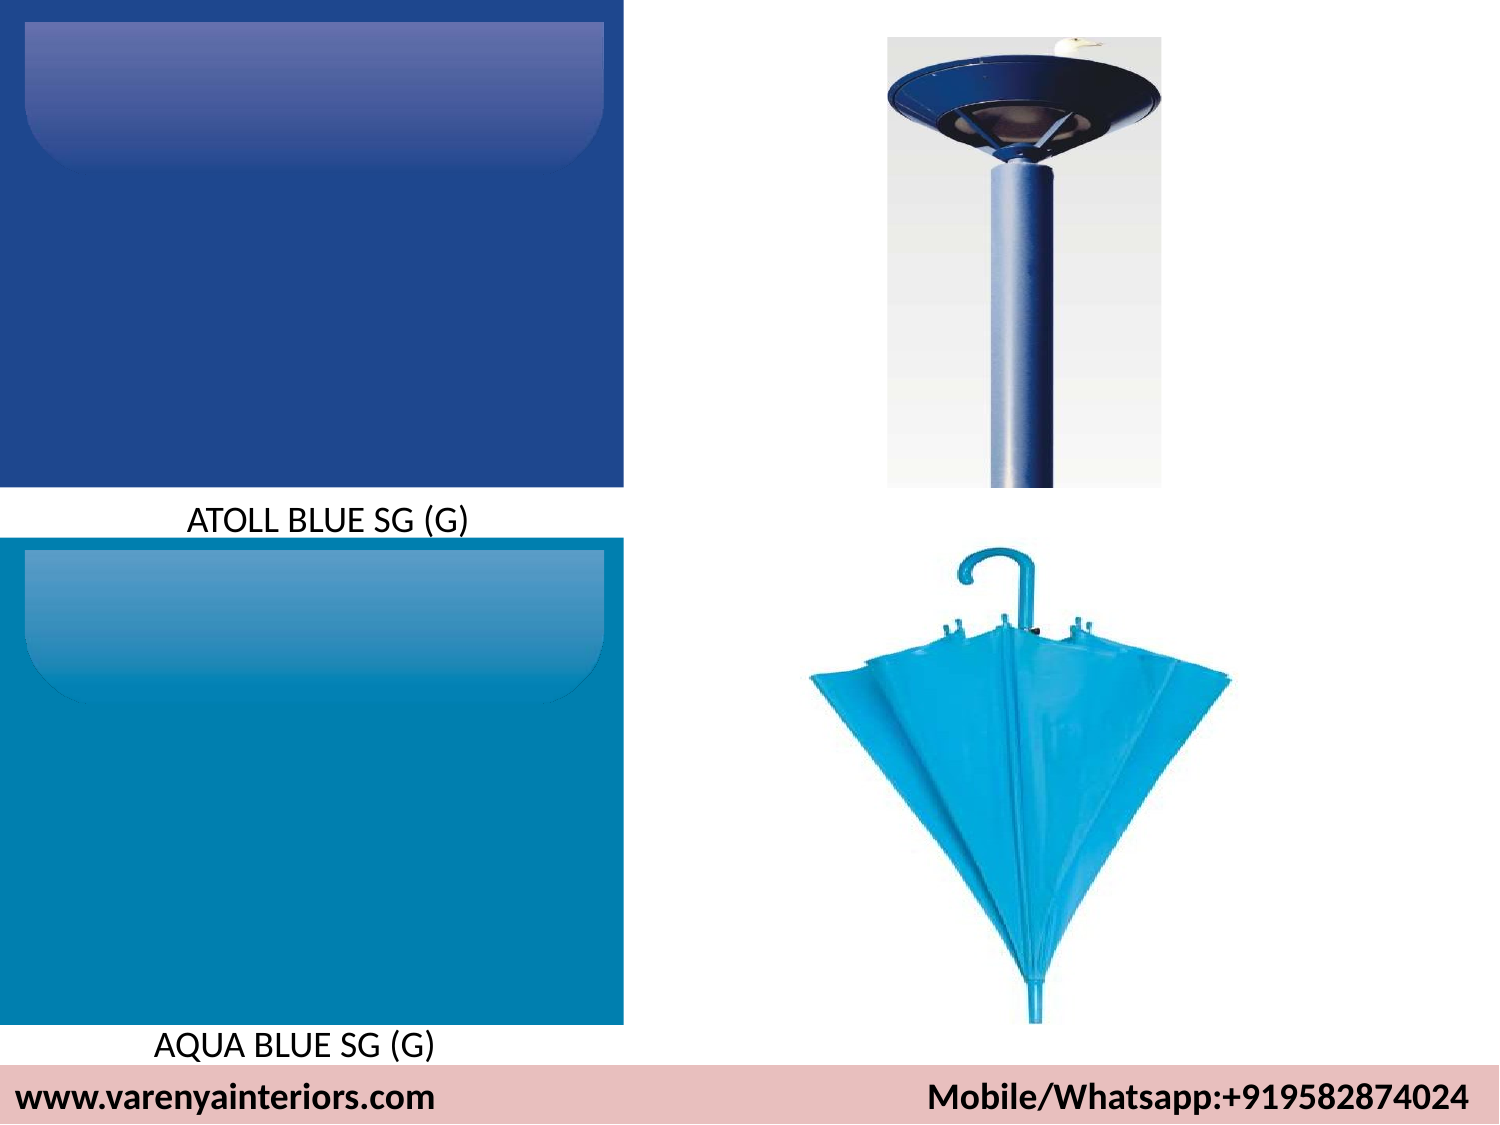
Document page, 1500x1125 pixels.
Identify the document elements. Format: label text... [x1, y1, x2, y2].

text_box www.varenyainteriors.com Mobile/Whatsapp:+919582874024 [0, 1064, 1500, 1125]
text_box [0, 537, 624, 1025]
text_box ATOLL BLUE SG (G) [172, 487, 485, 537]
text_box AQUA BLUE SG (G) [139, 1012, 451, 1064]
text_box [24, 21, 605, 175]
text_box [799, 537, 1240, 1025]
text_box [24, 549, 605, 704]
text_box [0, 0, 624, 488]
text_box [887, 37, 1162, 488]
